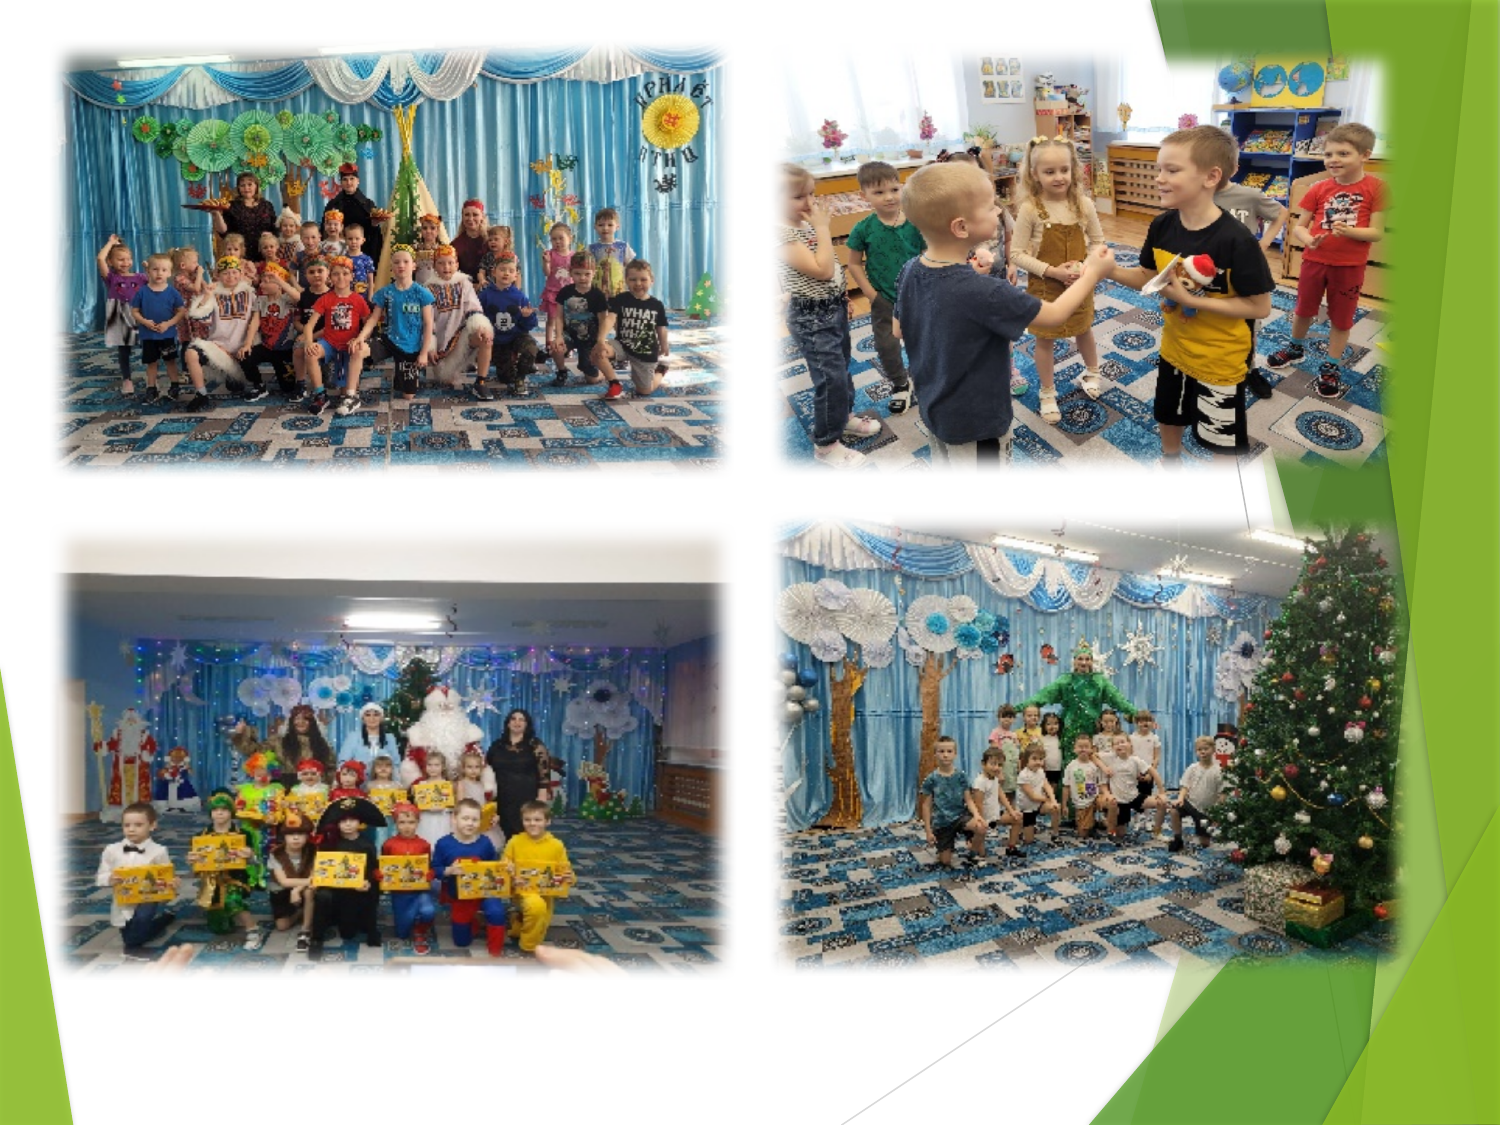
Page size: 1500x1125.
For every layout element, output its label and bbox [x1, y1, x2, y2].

picture [768, 42, 1402, 477]
picture [767, 511, 1415, 977]
picture [48, 38, 736, 480]
picture [47, 521, 738, 981]
